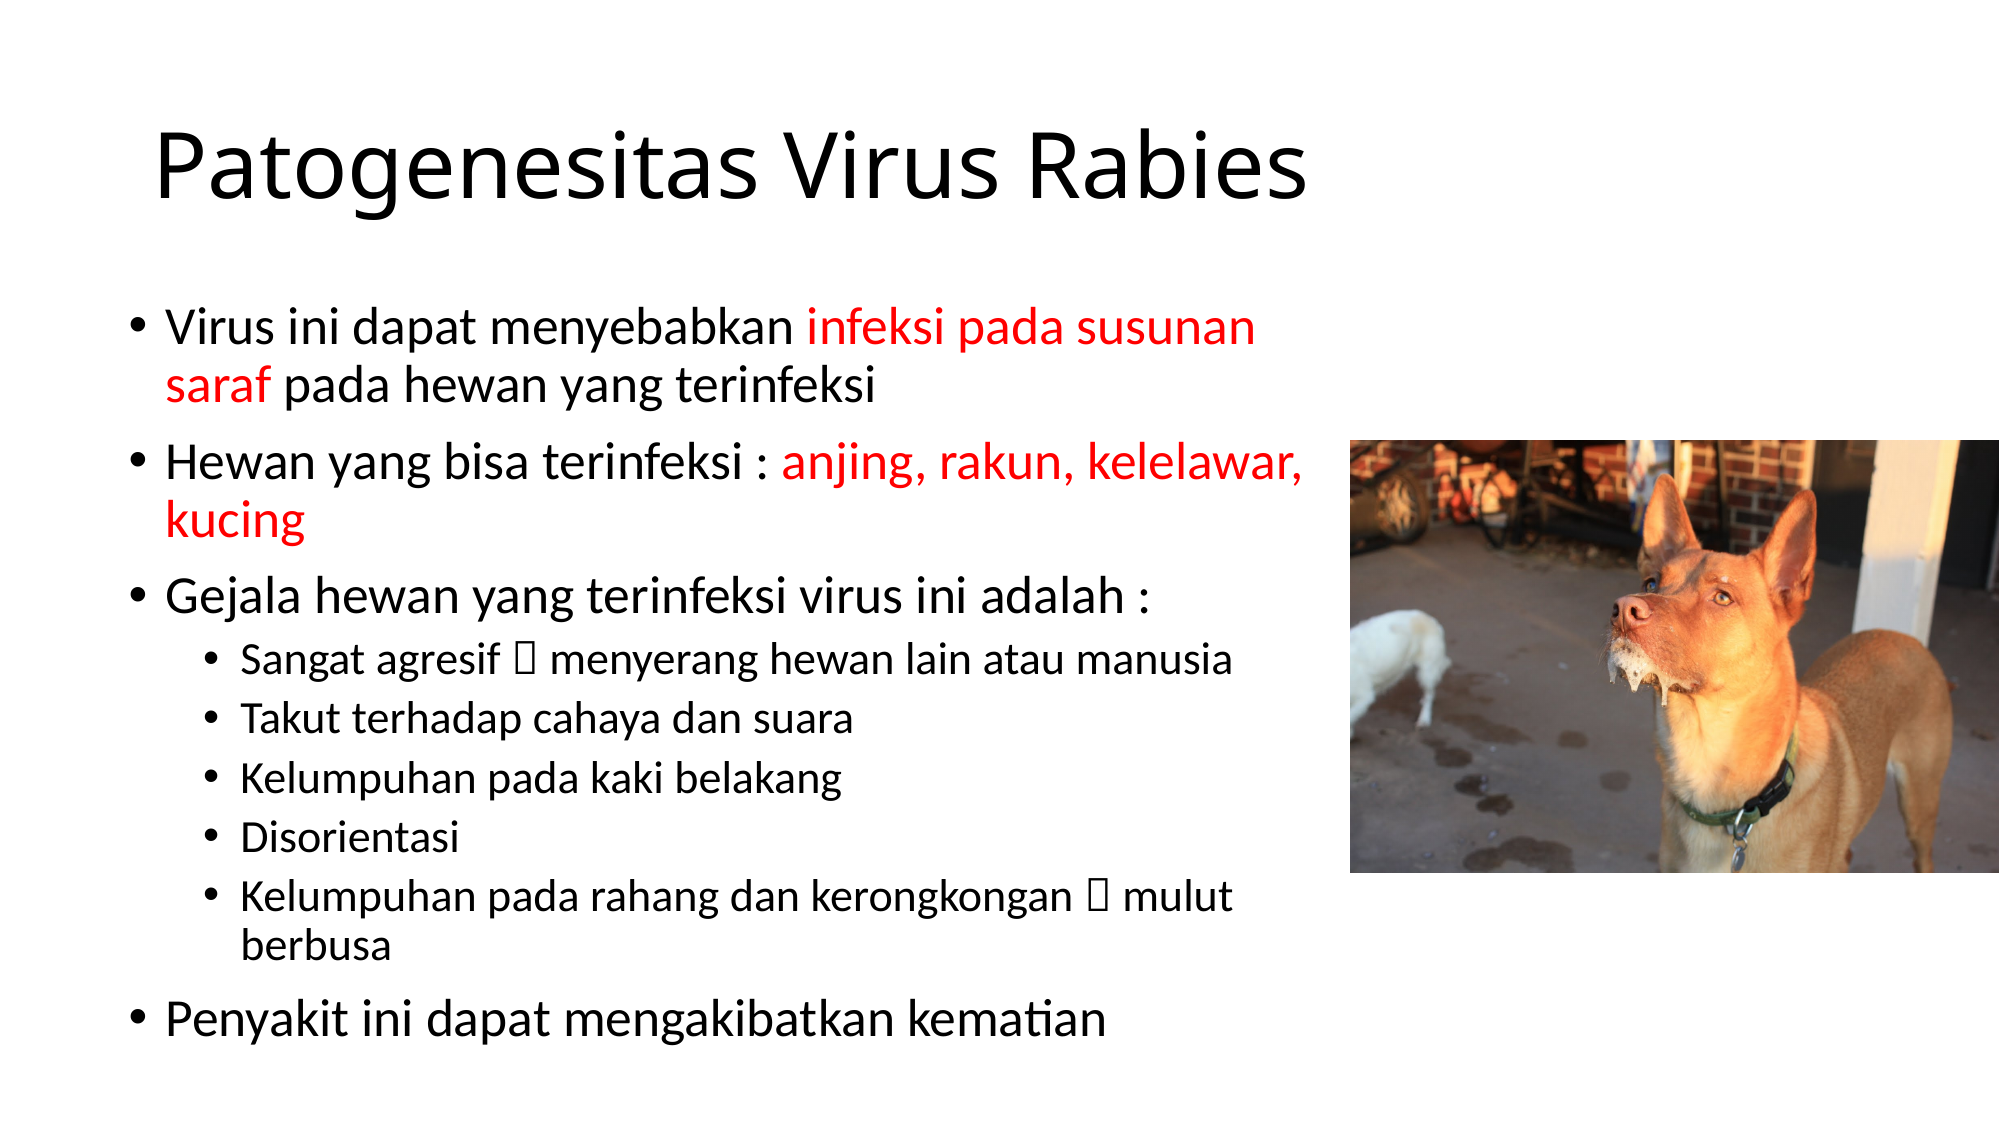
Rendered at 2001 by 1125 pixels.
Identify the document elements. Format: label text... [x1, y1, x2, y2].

picture [1349, 440, 1999, 873]
title Patogenesitas Virus Rabies [137, 59, 1863, 278]
list Virus ini dapat menyebabkan infeksi pada susunan saraf pada hewan yang terinfeksi Hewan yang bisa terinfeksi : anjing, rakun, kelelawar, kucing Gejala hewan yang terinfeksi virus ini adalah : Sangat agresif  menyerang hewan lain atau manusia Takut terhadap cahaya dan suara Kelumpuhan pada kaki belakang Disorientasi Kelumpuhan pada rahang dan kerongkongan  mulut berbusa Penyakit ini dapat mengakibatkan kematian [113, 290, 1327, 1059]
